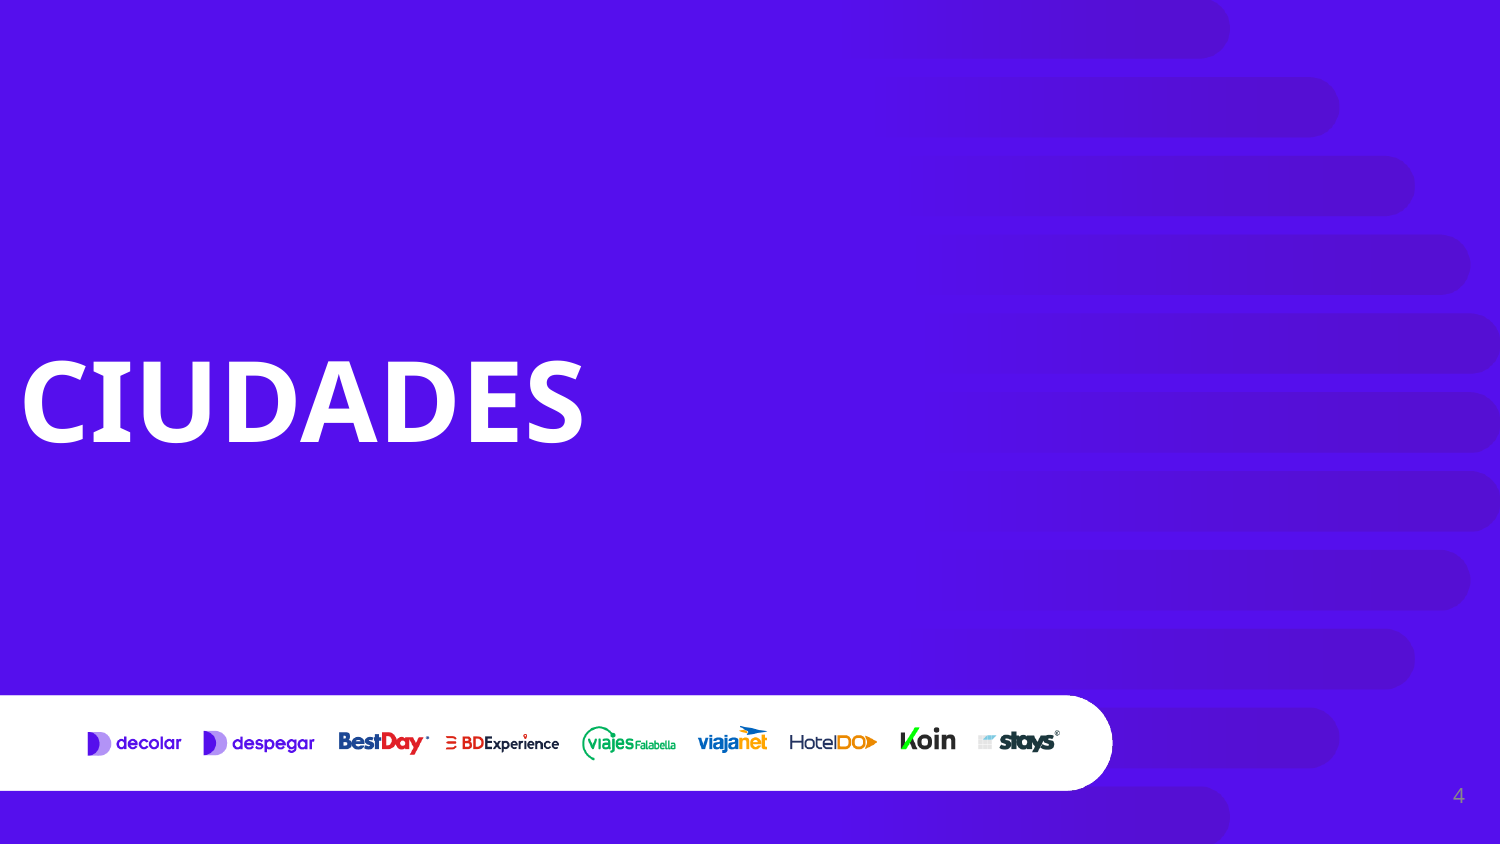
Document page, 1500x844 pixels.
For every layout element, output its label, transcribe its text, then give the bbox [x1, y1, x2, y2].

title CIUDADES [3, 291, 1435, 503]
slide_number 4 [1389, 764, 1480, 830]
picture [0, 0, 1500, 844]
